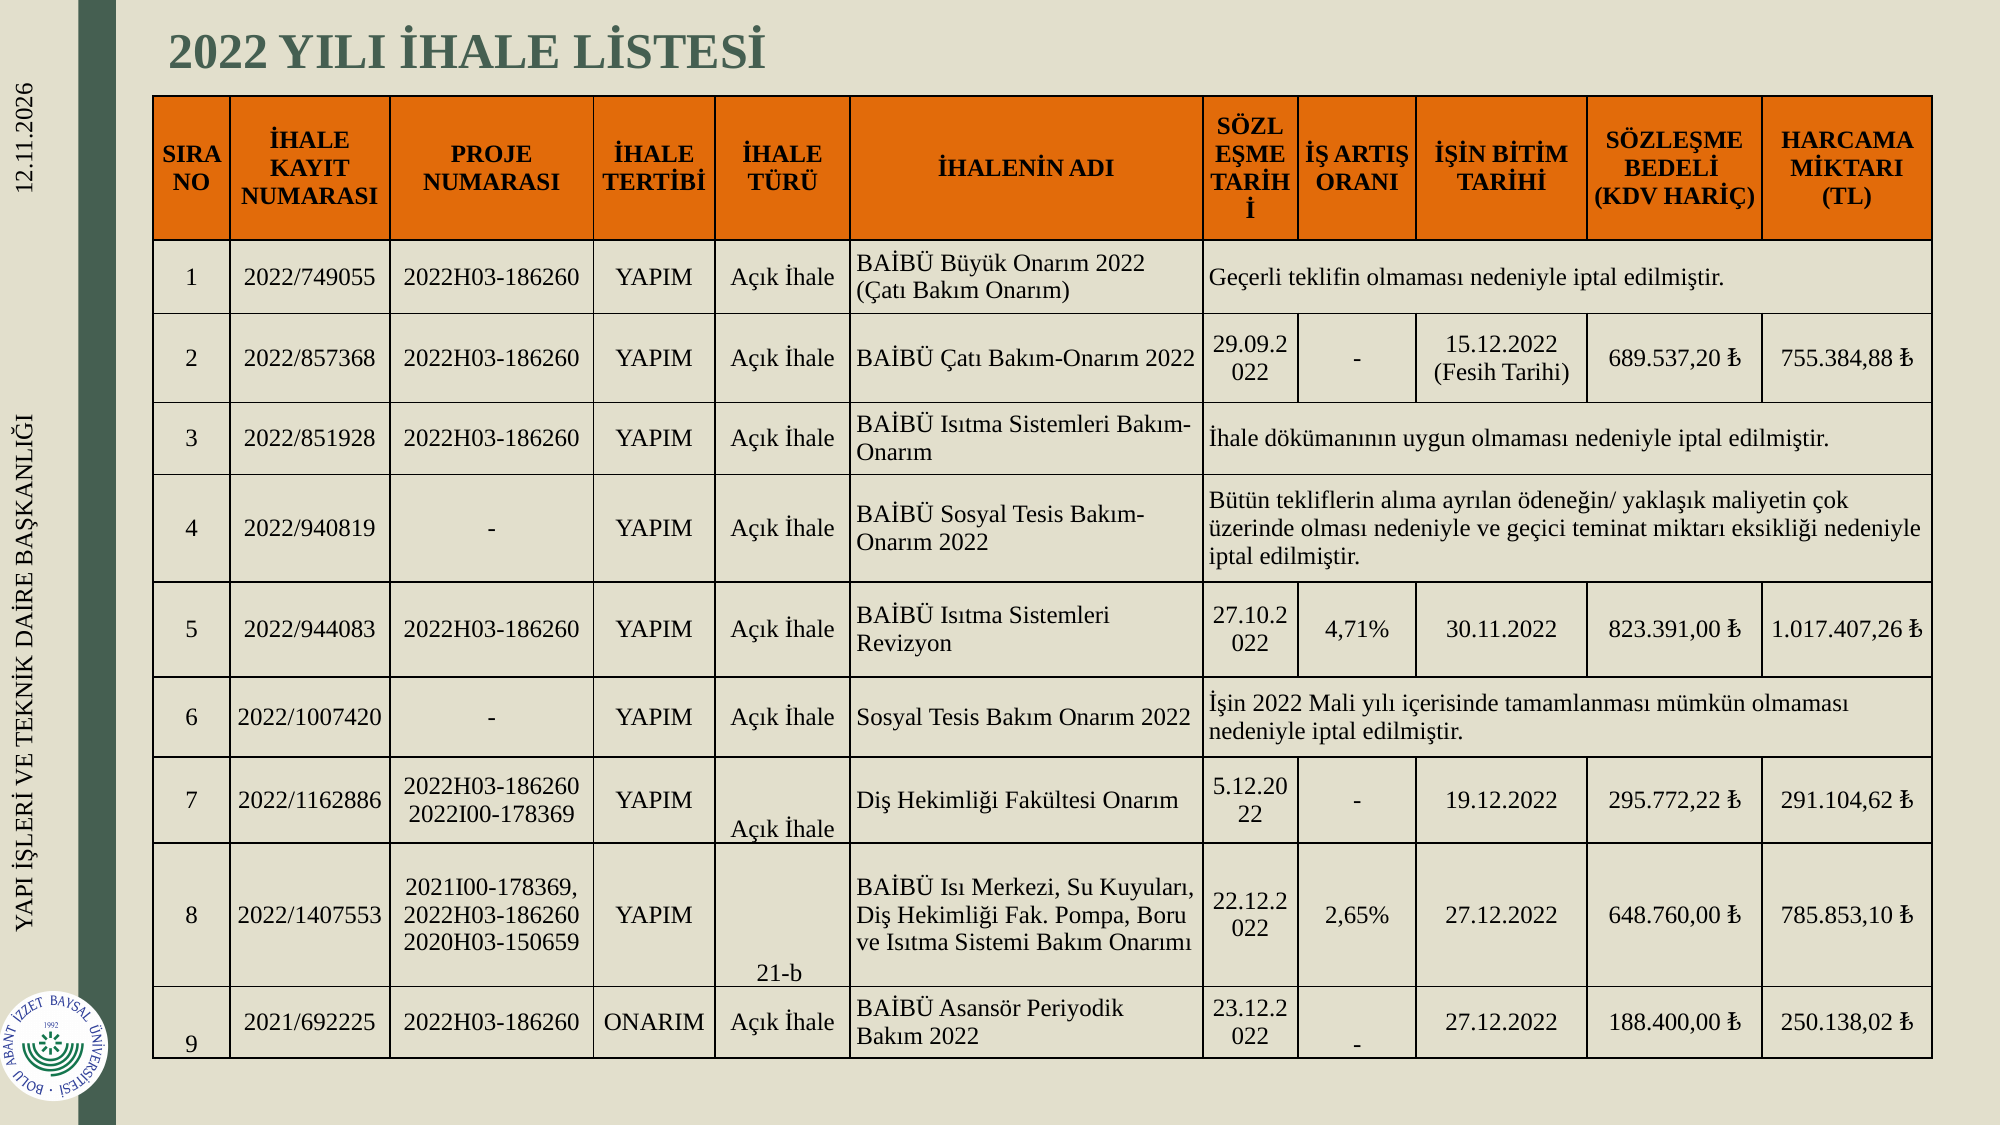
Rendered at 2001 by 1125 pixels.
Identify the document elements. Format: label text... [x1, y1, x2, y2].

table_cell 15.12.2022 (Fesih Tarihi) [1417, 314, 1586, 402]
table_cell 29.09.2022 [1204, 314, 1297, 402]
table_cell 188.400,00 ₺ [1588, 987, 1761, 1057]
table_header PROJE NUMARASI [391, 97, 593, 239]
table_cell BAİBÜ Isıtma Sistemleri Bakım-Onarım [851, 403, 1202, 474]
table_cell 2021/692225 [231, 987, 389, 1057]
table_cell Açık İhale [716, 583, 849, 676]
table_header İŞİN BİTİM TARİHİ [1417, 97, 1586, 239]
table_header SÖZLEŞME BEDELİ (KDV HARİÇ) [1588, 97, 1761, 239]
table_cell Diş Hekimliği Fakültesi Onarım [851, 758, 1202, 842]
table_cell 3 [154, 403, 229, 474]
table_cell BAİBÜ Isı Merkezi, Su Kuyuları, Diş Hekimliği Fak. Pompa, Boru ve Isıtma Sistemi Bakım Onarımı [851, 844, 1202, 986]
table_cell 250.138,02 ₺ [1763, 987, 1931, 1057]
table_cell YAPIM [594, 475, 714, 581]
table_cell YAPIM [594, 403, 714, 474]
table_cell İşin 2022 Mali yılı içerisinde tamamlanması mümkün olmaması nedeniyle iptal edilmiştir. [1204, 678, 1931, 756]
table_cell Sosyal Tesis Bakım Onarım 2022 [851, 678, 1202, 756]
table_cell Açık İhale [716, 987, 849, 1057]
table_cell 785.853,10 ₺ [1763, 844, 1931, 986]
table_cell 2022/851928 [231, 403, 389, 474]
table_cell 19.12.2022 [1417, 758, 1586, 842]
table_cell - [1299, 987, 1415, 1057]
table_cell BAİBÜ Çatı Bakım-Onarım 2022 [851, 314, 1202, 402]
table_cell 2022H03-186260 [391, 583, 593, 676]
table_cell 5 [154, 583, 229, 676]
table_cell 291.104,62 ₺ [1763, 758, 1931, 842]
table_cell BAİBÜ Sosyal Tesis Bakım-Onarım 2022 [851, 475, 1202, 581]
table_cell 2022/857368 [231, 314, 389, 402]
table_cell 823.391,00 ₺ [1588, 583, 1761, 676]
table_cell Açık İhale [716, 678, 849, 756]
table_header İHALE TERTİBİ [594, 97, 714, 239]
table_cell Açık İhale [716, 403, 849, 474]
table_cell Bütün tekliflerin alıma ayrılan ödeneğin/ yaklaşık maliyetin çok üzerinde olması nedeniyle ve geçici teminat miktarı eksikliği nedeniyle iptal edilmiştir. [1204, 475, 1931, 581]
table_cell 21-b [716, 844, 849, 986]
table_cell 27.12.2022 [1417, 844, 1586, 986]
table_cell 2022/940819 [231, 475, 389, 581]
table_cell 2022/1162886 [231, 758, 389, 842]
table_cell 22.12.2022 [1204, 844, 1297, 986]
table_cell 2022H03-186260 2022I00-178369 [391, 758, 593, 842]
table_cell 2022/749055 [231, 241, 389, 313]
table_cell 2,65% [1299, 844, 1415, 986]
table_cell 4 [154, 475, 229, 581]
table_cell YAPIM [594, 844, 714, 986]
table_cell YAPIM [594, 583, 714, 676]
table_cell Açık İhale [716, 241, 849, 313]
table_cell 2022H03-186260 [391, 241, 593, 313]
table_cell 6 [154, 678, 229, 756]
table_cell YAPIM [594, 758, 714, 842]
table_cell - [1299, 314, 1415, 402]
table_cell 1.017.407,26 ₺ [1763, 583, 1931, 676]
table_header SIRA NO [154, 97, 229, 239]
table_cell - [391, 678, 593, 756]
table_cell ONARIM [594, 987, 714, 1057]
table_cell 2022H03-186260 [391, 987, 593, 1057]
table_cell - [391, 475, 593, 581]
table_cell Açık İhale [716, 475, 849, 581]
table_cell Geçerli teklifin olmaması nedeniyle iptal edilmiştir. [1204, 241, 1931, 313]
table_cell 4,71% [1299, 583, 1415, 676]
table_cell YAPIM [594, 241, 714, 313]
table_cell 2022/1007420 [231, 678, 389, 756]
table_cell BAİBÜ Büyük Onarım 2022 (Çatı Bakım Onarım) [851, 241, 1202, 313]
table_header İŞ ARTIŞ ORANI [1299, 97, 1415, 239]
table_cell BAİBÜ Isıtma Sistemleri Revizyon [851, 583, 1202, 676]
table_cell - [1299, 758, 1415, 842]
title 2022 YILI İHALE LİSTESİ [153, 18, 1729, 95]
table_cell 27.10.2022 [1204, 583, 1297, 676]
table_cell 9 [154, 987, 229, 1057]
table_cell İhale dökümanının uygun olmaması nedeniyle iptal edilmiştir. [1204, 403, 1931, 474]
table_cell 5.12.2022 [1204, 758, 1297, 842]
table_header SÖZLEŞME TARİHİ [1204, 97, 1297, 239]
table_header HARCAMA MİKTARI (TL) [1763, 97, 1931, 239]
table_header İHALENİN ADI [851, 97, 1202, 239]
table_cell 23.12.2022 [1204, 987, 1297, 1057]
table_cell 648.760,00 ₺ [1588, 844, 1761, 986]
table_cell 689.537,20 ₺ [1588, 314, 1761, 402]
table_cell Açık İhale [716, 758, 849, 842]
table_cell 2022H03-186260 [391, 314, 593, 402]
table_header İHALE TÜRÜ [716, 97, 849, 239]
table_cell 2022H03-186260 [391, 403, 593, 474]
table_cell 7 [154, 758, 229, 842]
table_cell 27.12.2022 [1417, 987, 1586, 1057]
table_cell YAPIM [594, 314, 714, 402]
picture [0, 985, 114, 1107]
table_header İHALE KAYIT NUMARASI [231, 97, 389, 239]
table_cell 30.11.2022 [1417, 583, 1586, 676]
table_cell Açık İhale [716, 314, 849, 402]
table_cell 2021I00-178369, 2022H03-186260 2020H03-150659 [391, 844, 593, 986]
table_cell 2022/944083 [231, 583, 389, 676]
table_cell 8 [154, 844, 229, 986]
table_cell YAPIM [594, 678, 714, 756]
table_cell 755.384,88 ₺ [1763, 314, 1931, 402]
table_cell 2 [154, 314, 229, 402]
table_cell 2022/1407553 [231, 844, 389, 986]
table_cell 1 [154, 241, 229, 313]
table_cell BAİBÜ Asansör Periyodik Bakım 2022 [851, 987, 1202, 1057]
table_cell 295.772,22 ₺ [1588, 758, 1761, 842]
